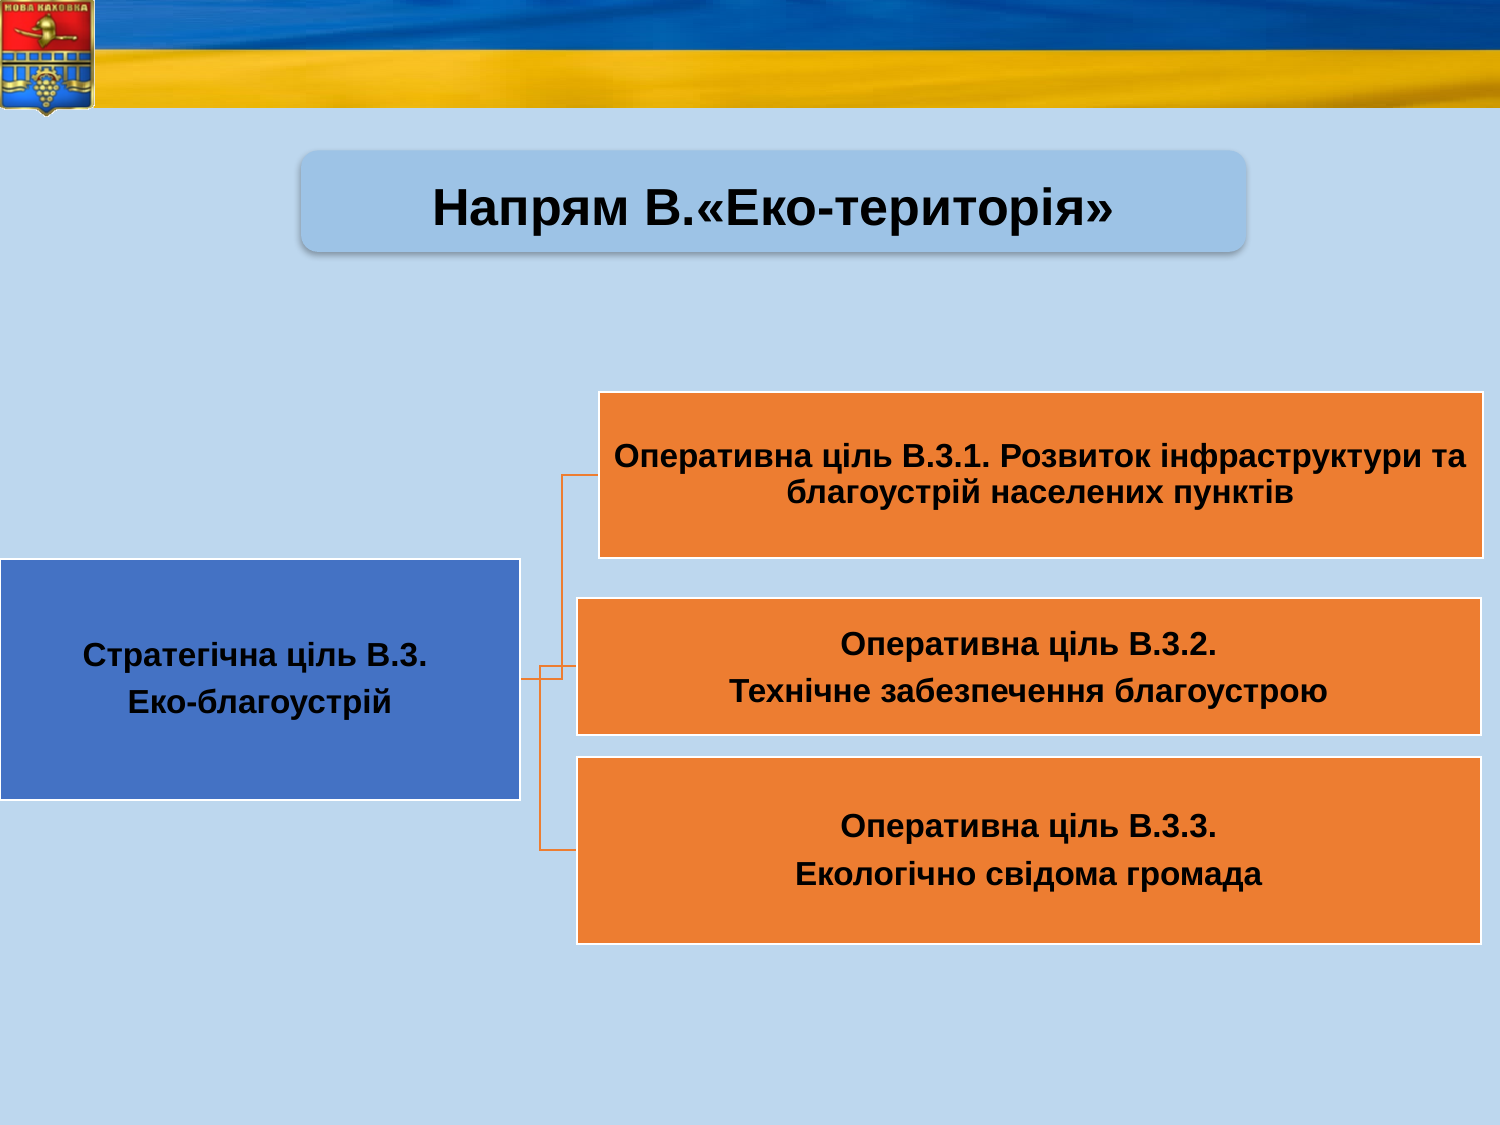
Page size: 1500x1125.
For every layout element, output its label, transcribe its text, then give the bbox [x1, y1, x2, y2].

picture [0, 0, 1500, 144]
text_box Напрям В.«Еко-територія» [300, 149, 1248, 237]
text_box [0, 237, 1500, 1125]
